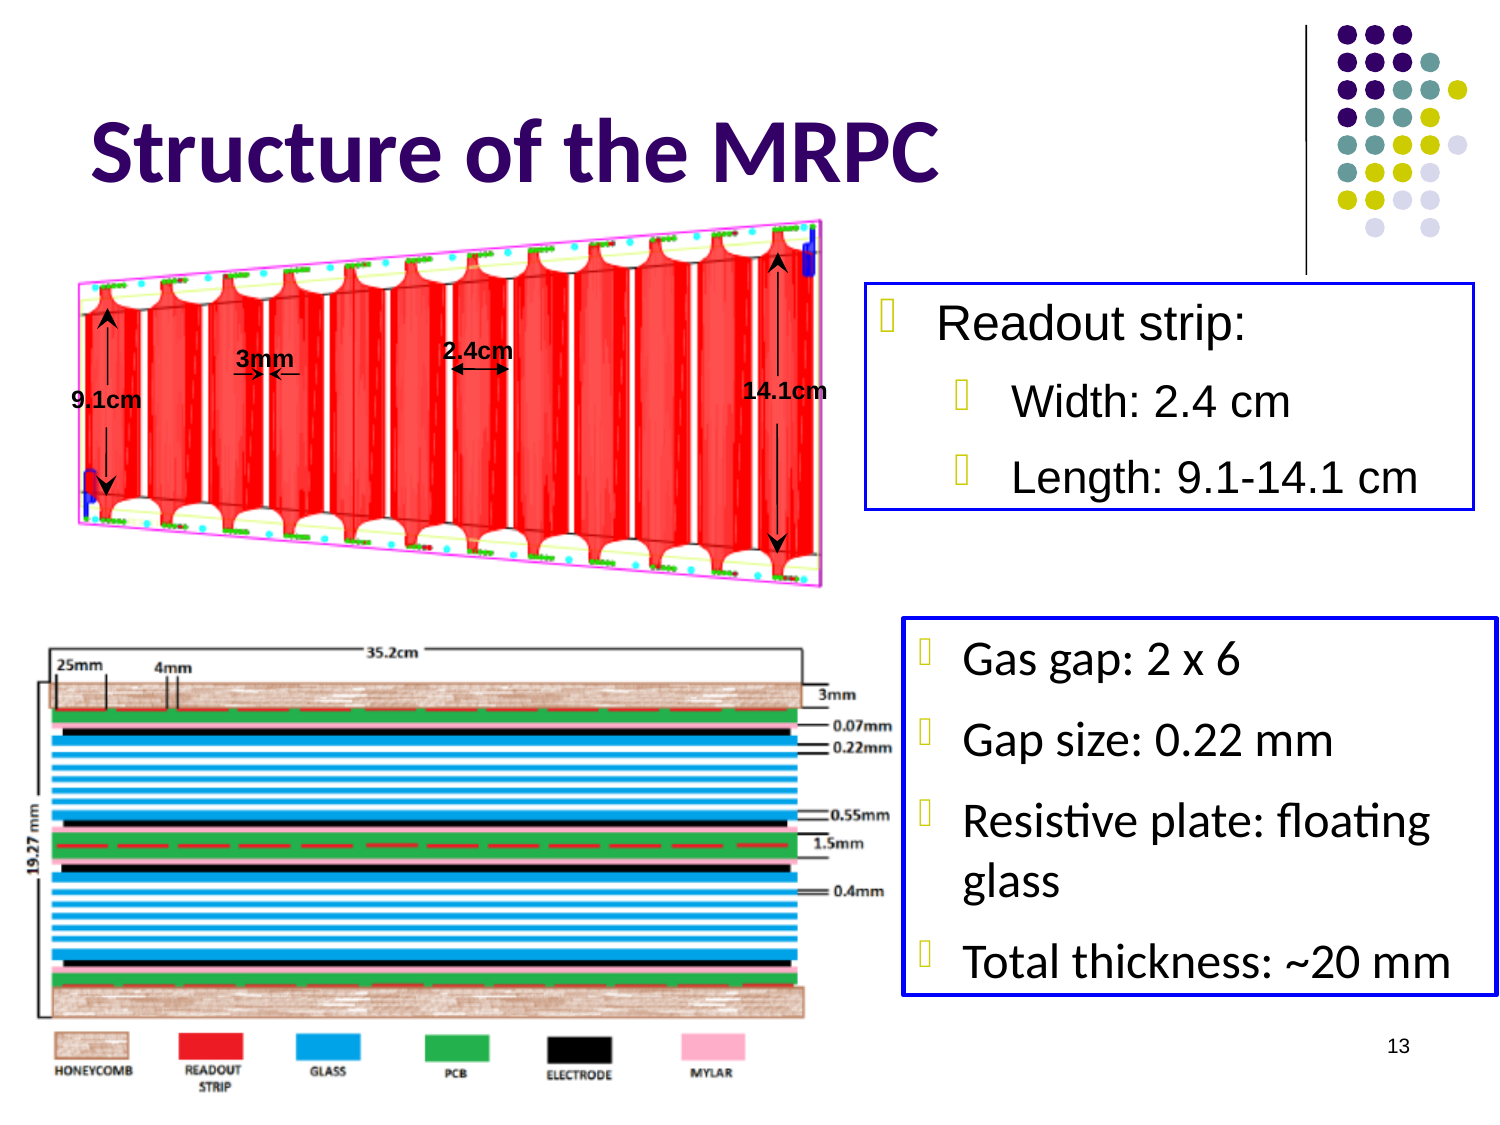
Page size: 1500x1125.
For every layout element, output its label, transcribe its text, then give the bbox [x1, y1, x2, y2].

text_box Readout strip: Width: 2.4 cm Length: 9.1-14.1 cm [865, 283, 1474, 510]
title Structure of the MRPC [651, 0, 1313, 208]
picture [647, 215, 826, 592]
slide_number 13 [1074, 1025, 1425, 1100]
picture [76, 215, 266, 592]
text_box Gas gap: 2 x 6 Gap size: 0.22 mm Resistive plate: floating glass Total thickness: ~20 mm [934, 616, 1499, 997]
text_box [266, 0, 647, 815]
title Structure of the MRPC [75, 0, 261, 208]
picture [17, 617, 934, 1107]
